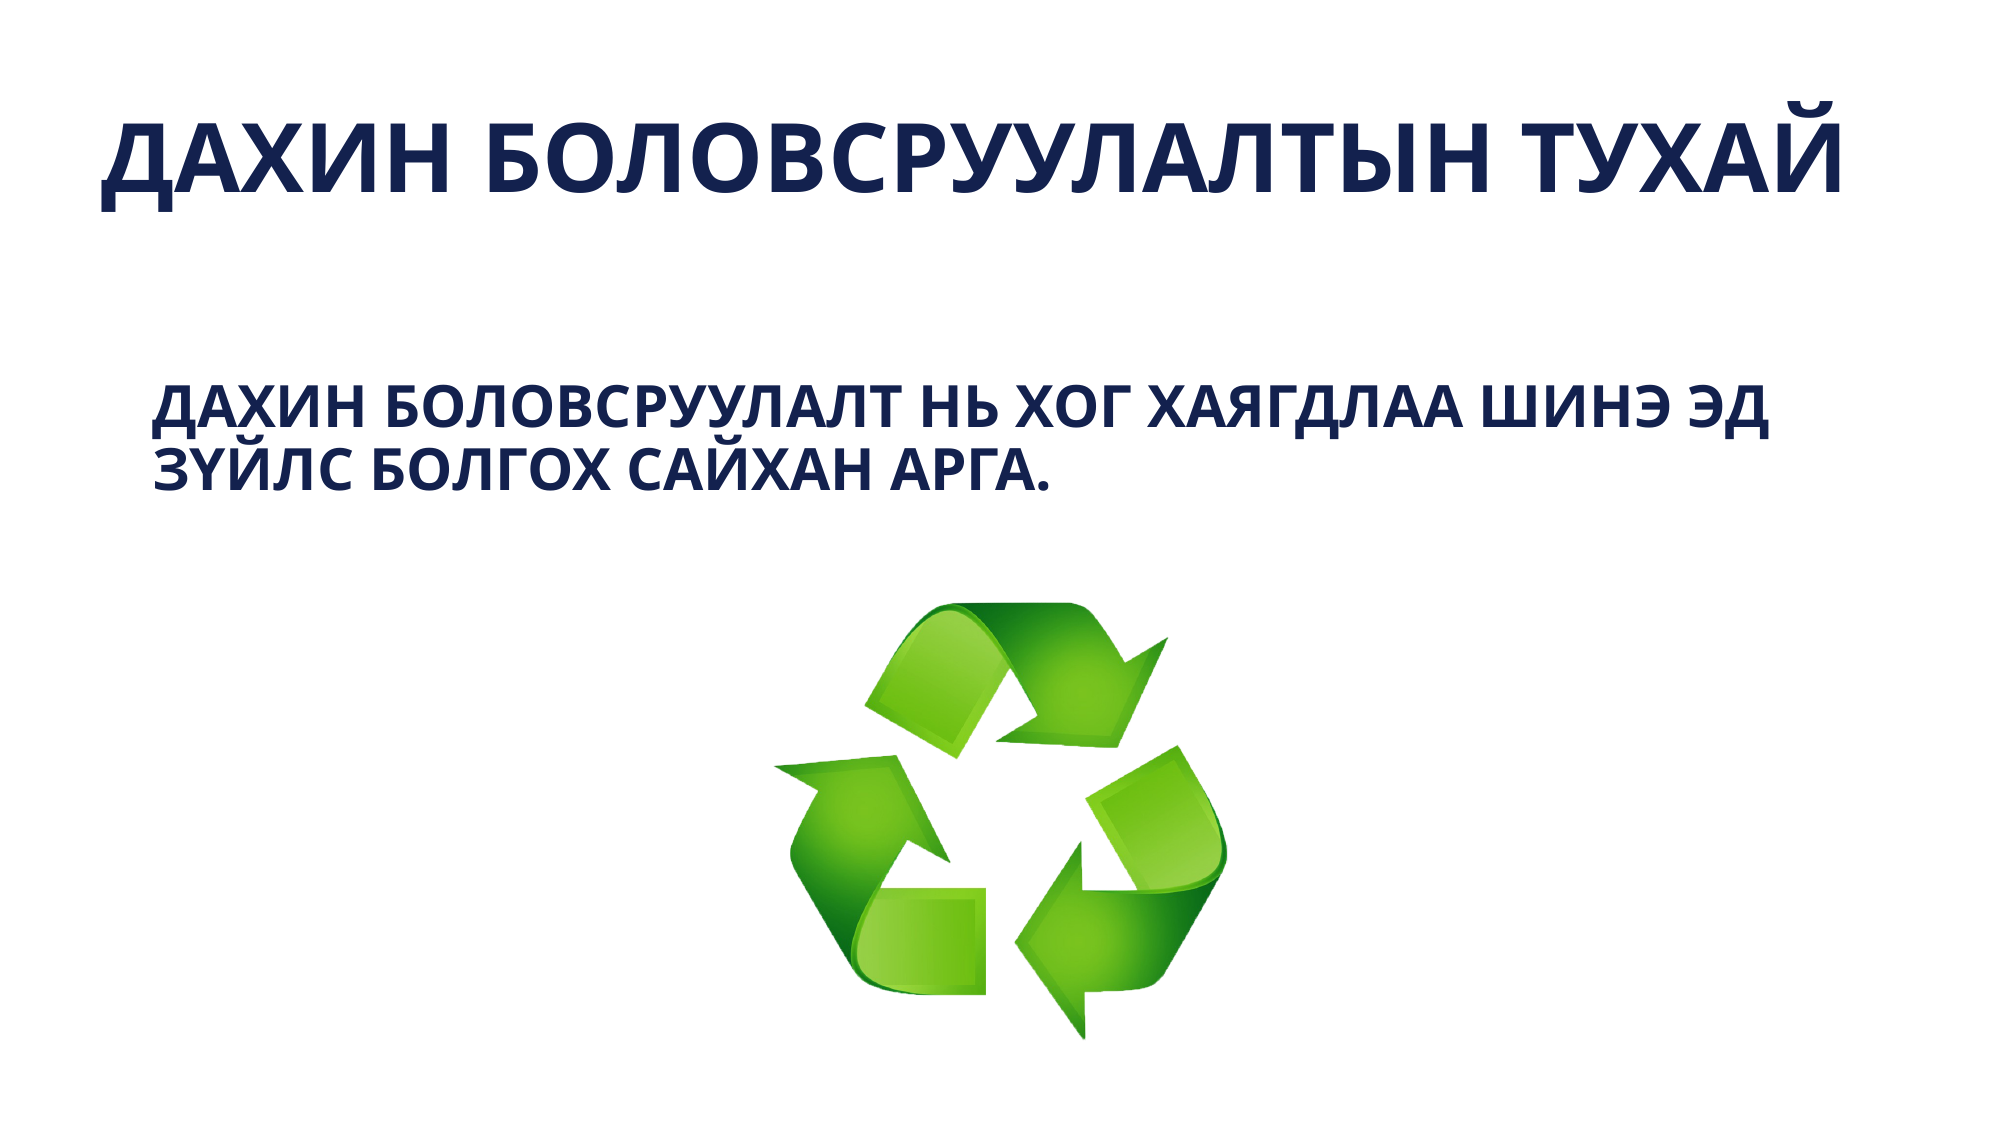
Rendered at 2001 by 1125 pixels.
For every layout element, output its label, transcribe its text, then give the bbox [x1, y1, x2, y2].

picture [716, 537, 1284, 1105]
title ДАХИН БОЛОВСРУУЛАЛТЫН ТУХАЙ [86, 52, 1947, 270]
text_box ДАХИН БОЛОВСРУУЛАЛТ НЬ ХОГ ХАЯГДЛАА ШИНЭ ЭД ЗҮЙЛС БОЛГОХ САЙХАН АРГА. [137, 238, 1947, 1073]
